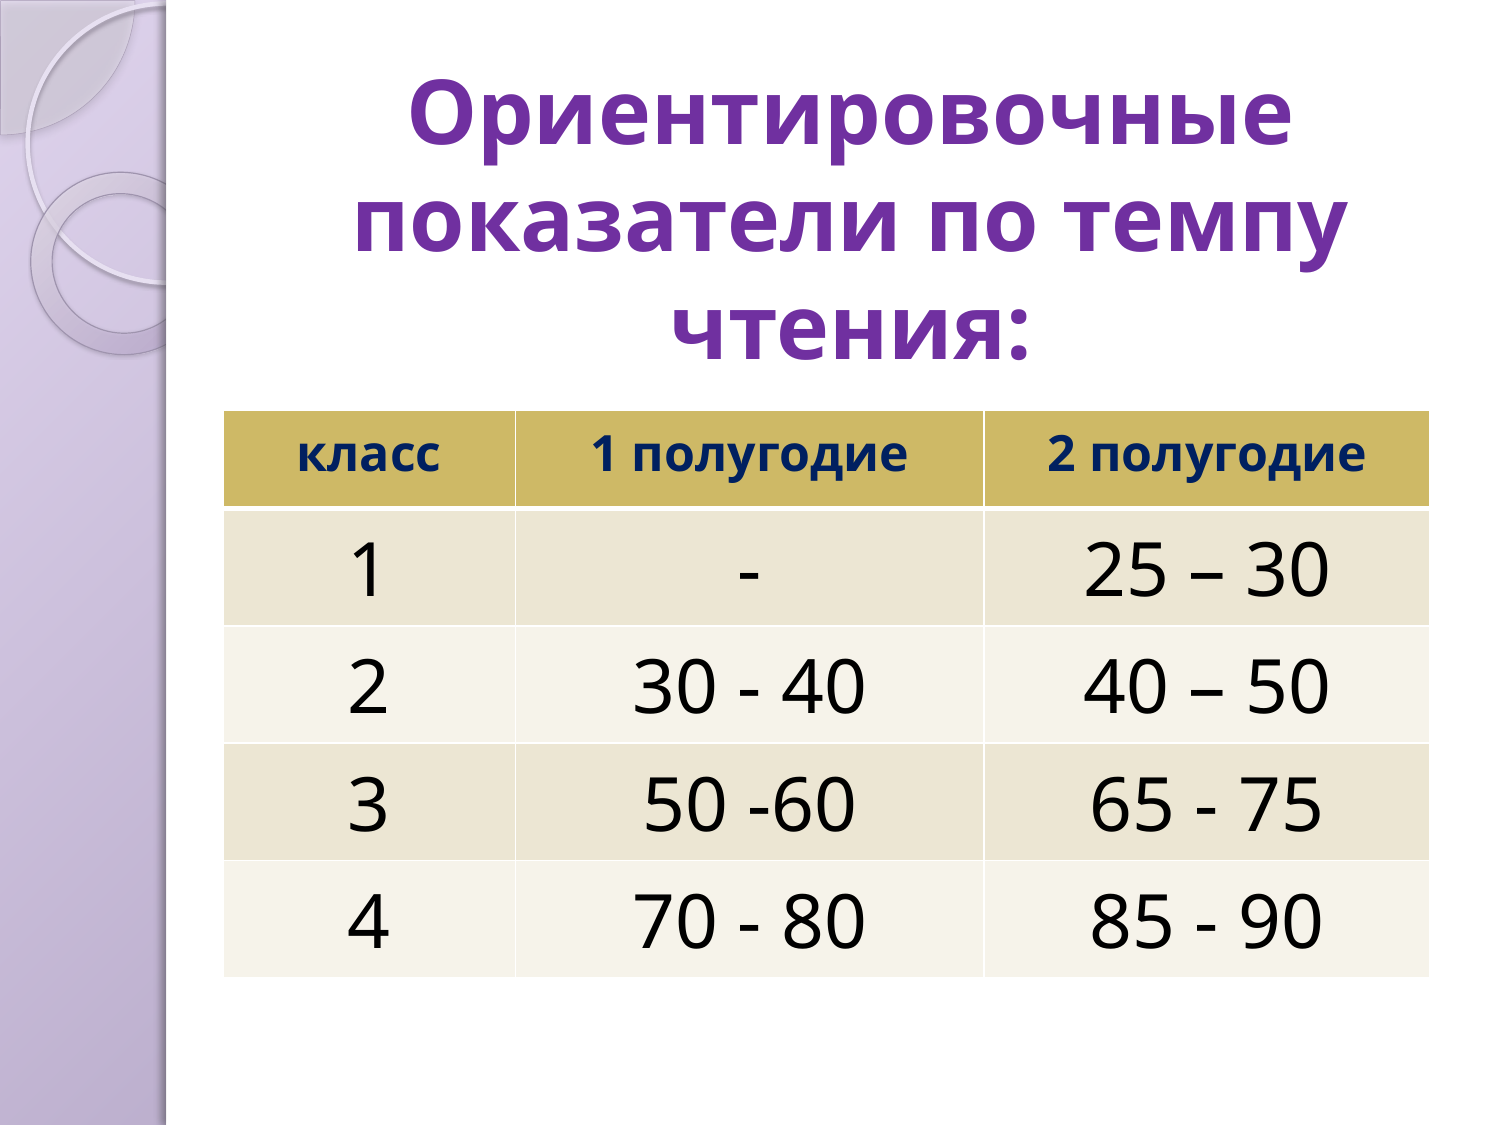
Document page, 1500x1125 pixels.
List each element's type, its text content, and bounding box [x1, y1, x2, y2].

table_cell 2 [224, 627, 515, 742]
table_cell 85 - 90 [985, 861, 1429, 977]
table_cell - [516, 511, 983, 625]
title Ориентировочные показатели по темпу чтения: [235, 45, 1466, 387]
table_cell 50 -60 [516, 744, 983, 860]
table_cell 3 [224, 744, 515, 860]
table_cell 25 – 30 [985, 511, 1429, 625]
table_header 1 полугодие [516, 411, 983, 506]
table_header 2 полугодие [985, 411, 1429, 506]
table_header класс [224, 411, 515, 506]
table_cell 1 [224, 511, 515, 625]
table_cell 4 [224, 861, 515, 977]
table_cell 65 - 75 [985, 744, 1429, 860]
table_cell 70 - 80 [516, 861, 983, 977]
table_cell 40 – 50 [985, 627, 1429, 742]
table_cell 30 - 40 [516, 627, 983, 742]
